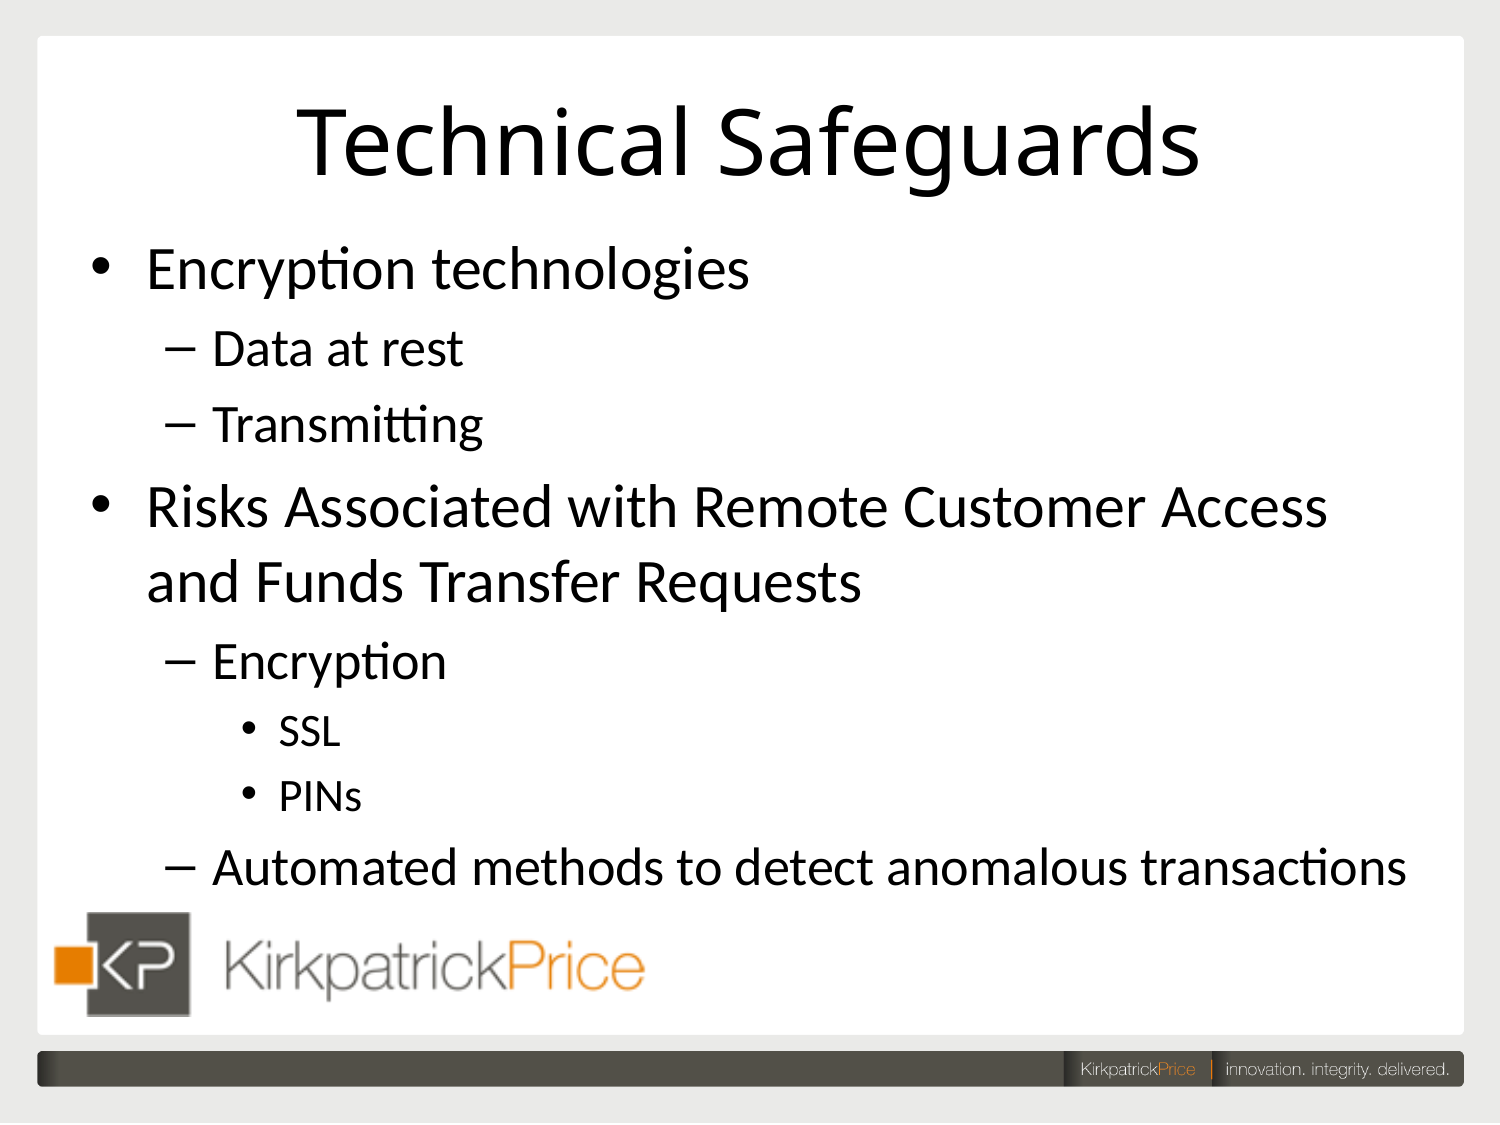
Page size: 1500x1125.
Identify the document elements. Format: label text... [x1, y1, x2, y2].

title Technical Safeguards [75, 45, 1425, 233]
picture [0, 0, 1500, 1123]
list Encryption technologies Data at rest Transmitting Risks Associated with Remote Customer Access and Funds Transfer Requests Encryption SSL PINs Automated methods to detect anomalous transactions [75, 233, 1425, 963]
